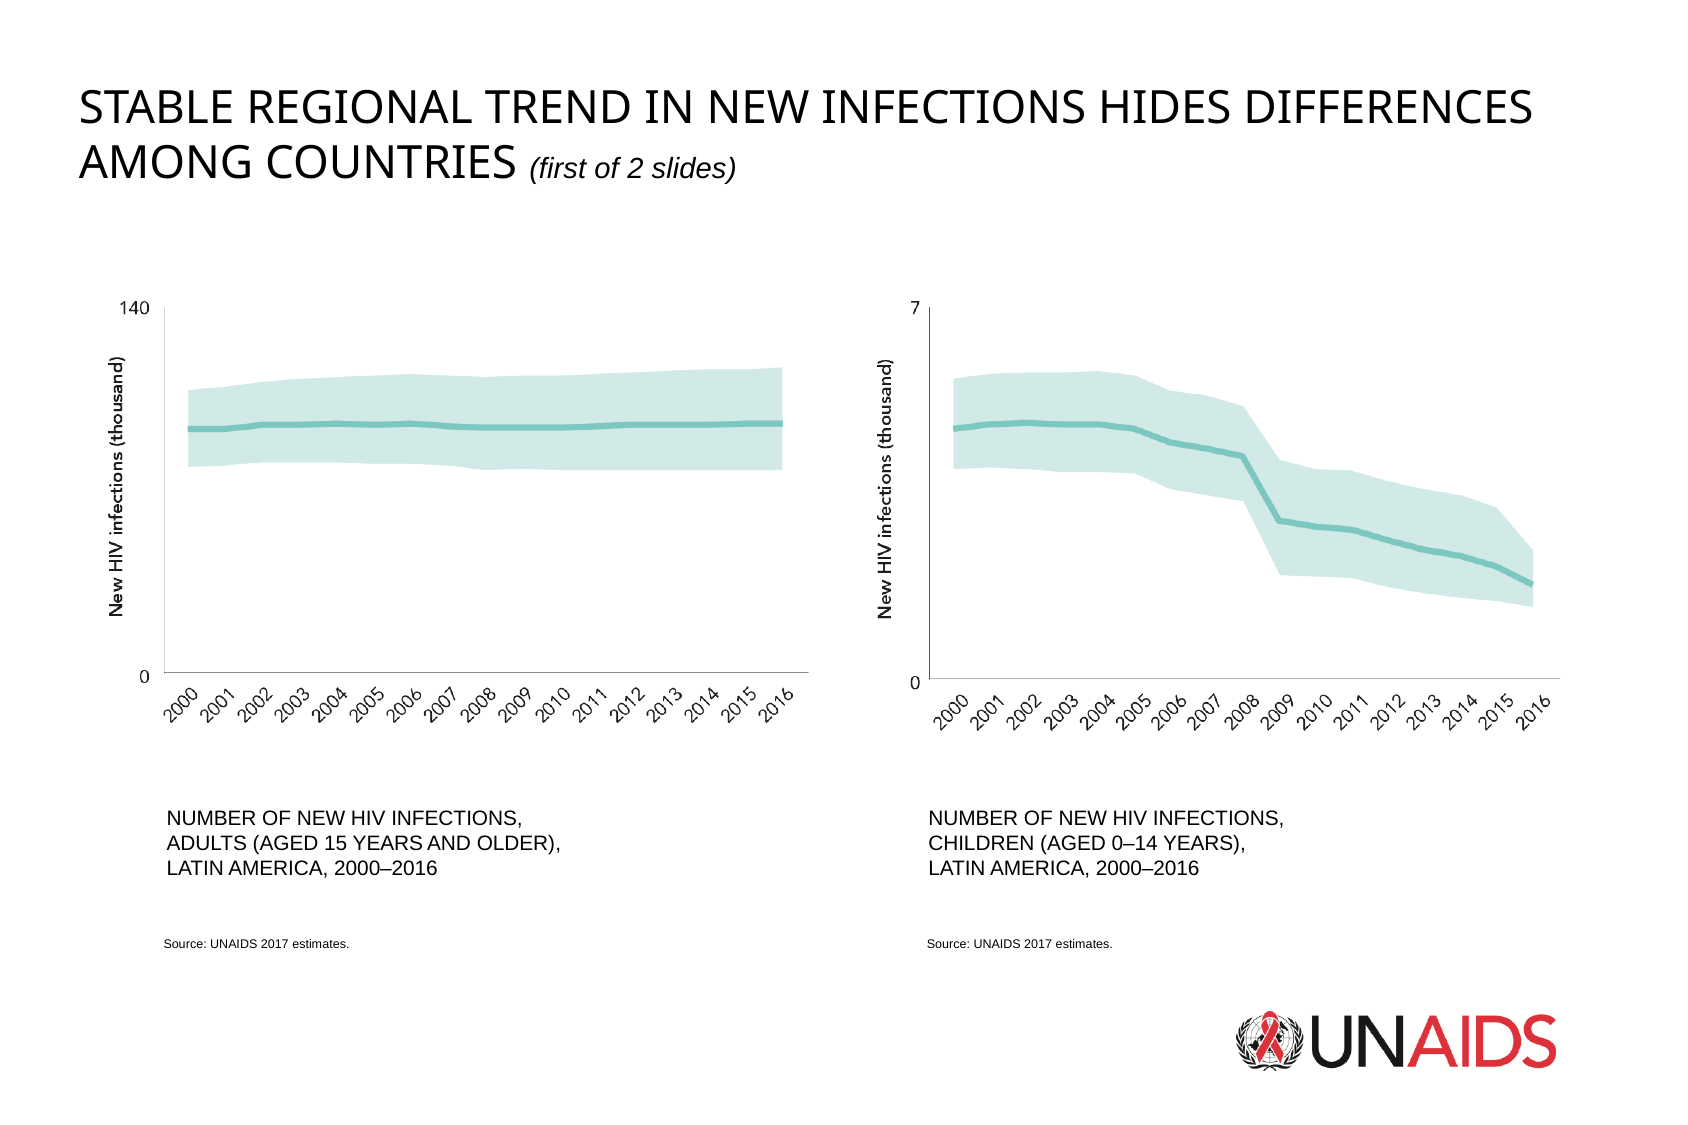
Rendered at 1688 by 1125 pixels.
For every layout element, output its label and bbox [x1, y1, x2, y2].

text_box [63, 70, 1637, 960]
picture [1236, 1011, 1556, 1071]
